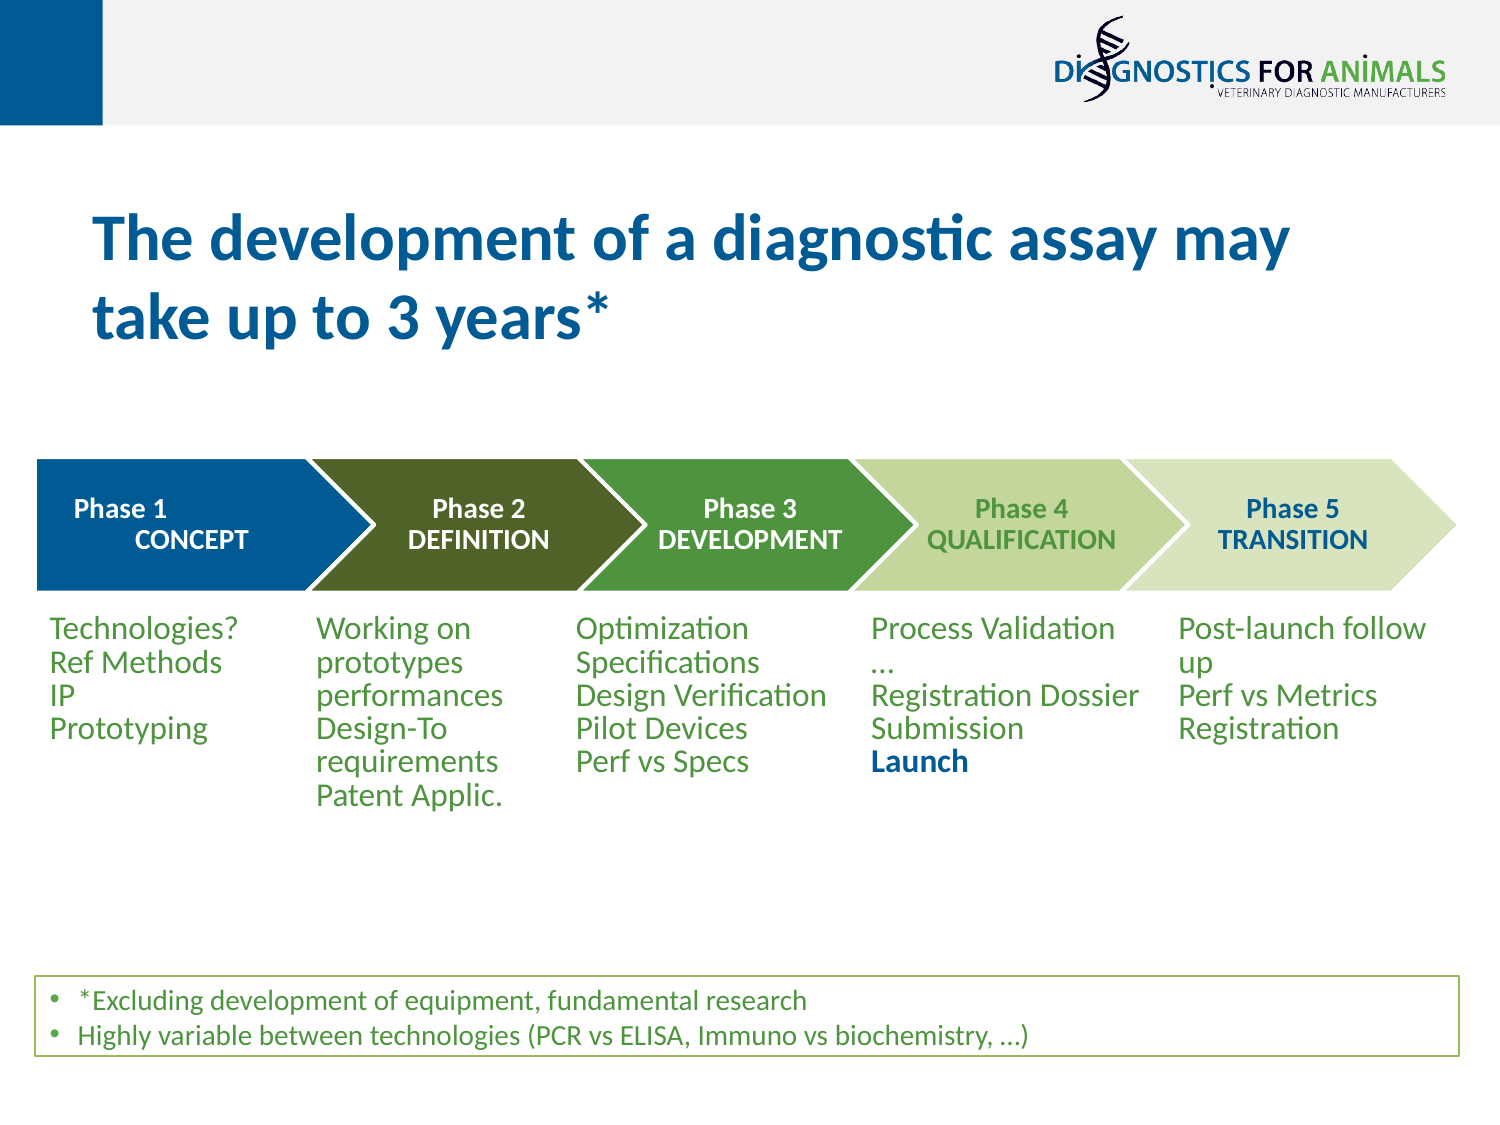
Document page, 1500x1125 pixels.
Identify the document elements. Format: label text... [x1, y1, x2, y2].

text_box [34, 160, 1461, 889]
text_box *Excluding development of equipment, fundamental research Highly variable between technologies (PCR vs ELISA, Immuno vs biochemistry, …) [34, 975, 1459, 1057]
picture [1055, 15, 1445, 102]
